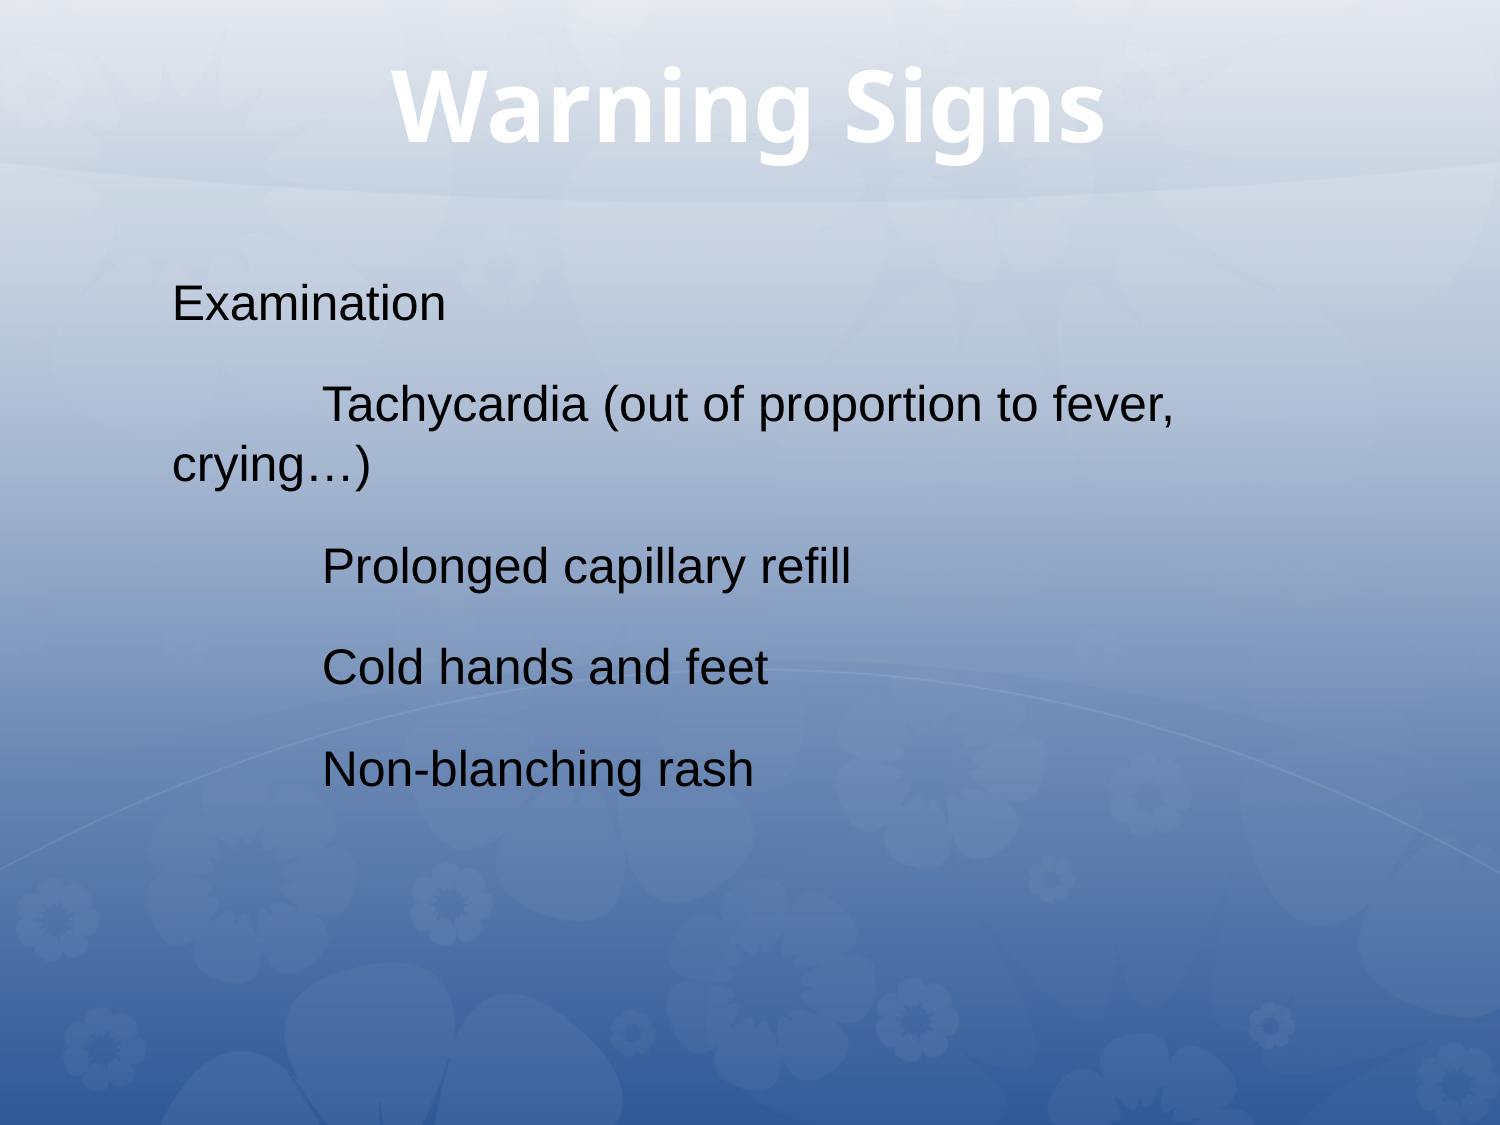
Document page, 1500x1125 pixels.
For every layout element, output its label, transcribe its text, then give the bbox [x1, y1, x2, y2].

title Warning Signs [127, 14, 1372, 203]
picture [0, 0, 1500, 1125]
list Examination Tachycardia (out of proportion to fever, crying…) Prolonged capillary refill Cold hands and feet Non-blanching rash [156, 262, 1344, 967]
